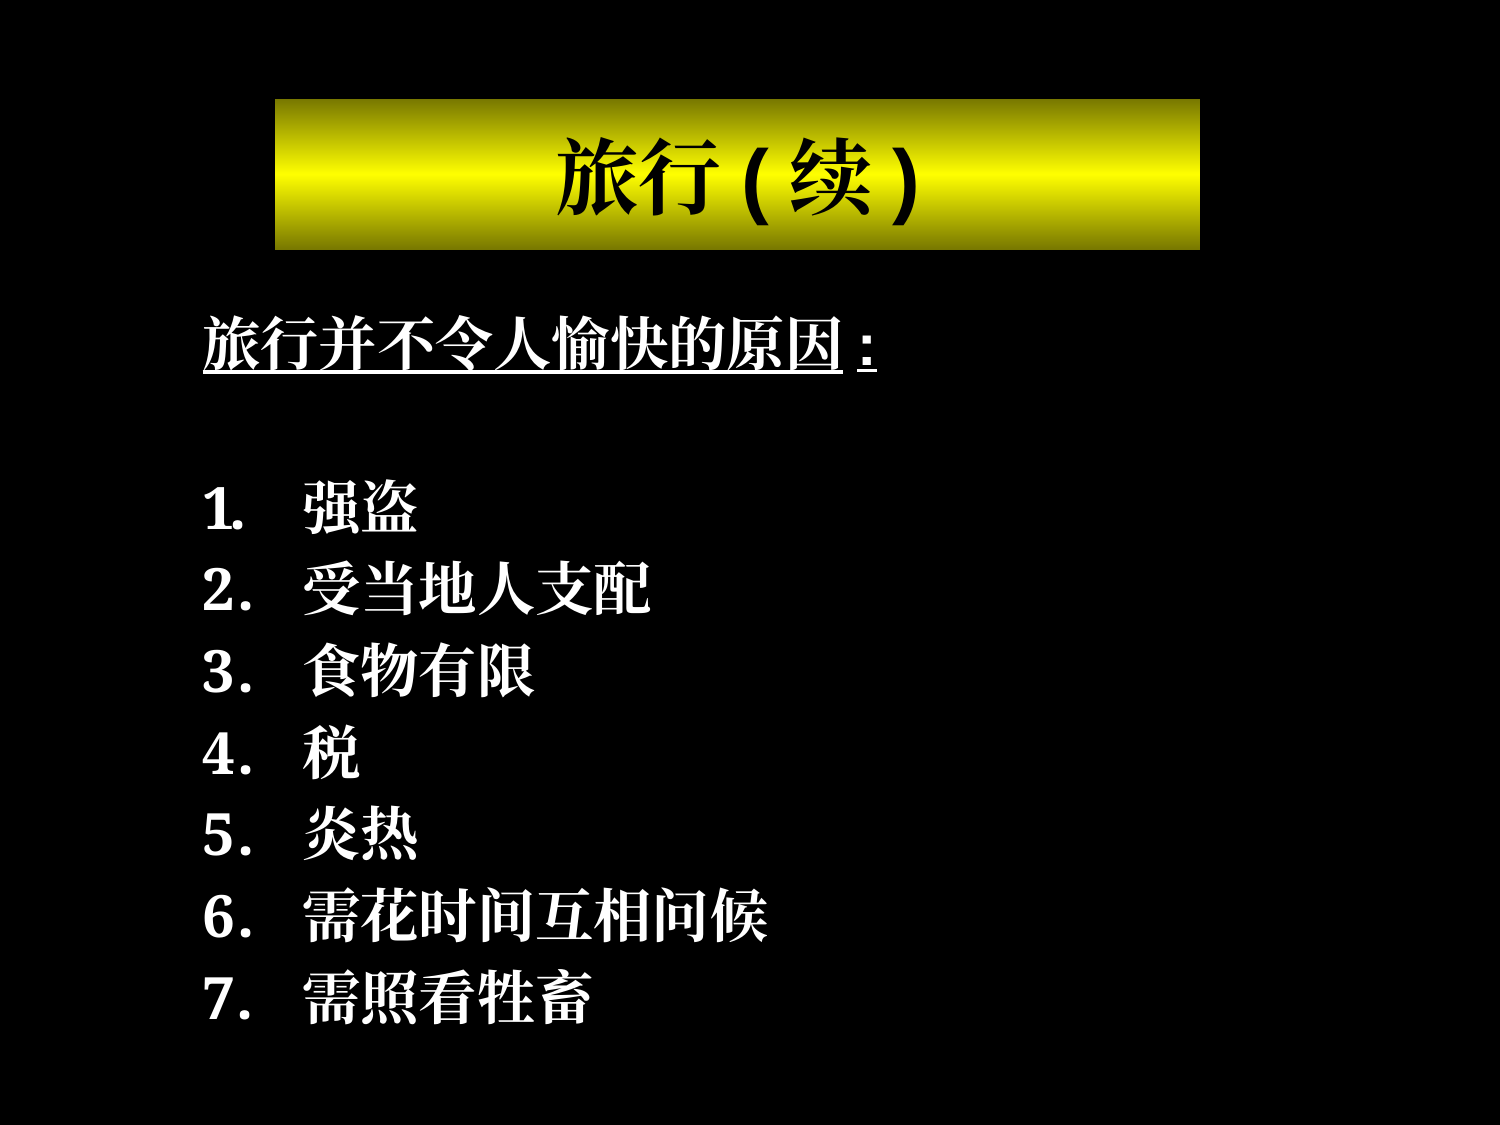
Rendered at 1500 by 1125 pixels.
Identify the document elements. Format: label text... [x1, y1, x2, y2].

title 旅行(续) [275, 99, 1200, 250]
list 旅行并不令人愉快的原因: 强盗 受当地人支配 食物有限 税 炎热 需花时间互相问候 需照看牲畜 [187, 299, 1363, 1075]
